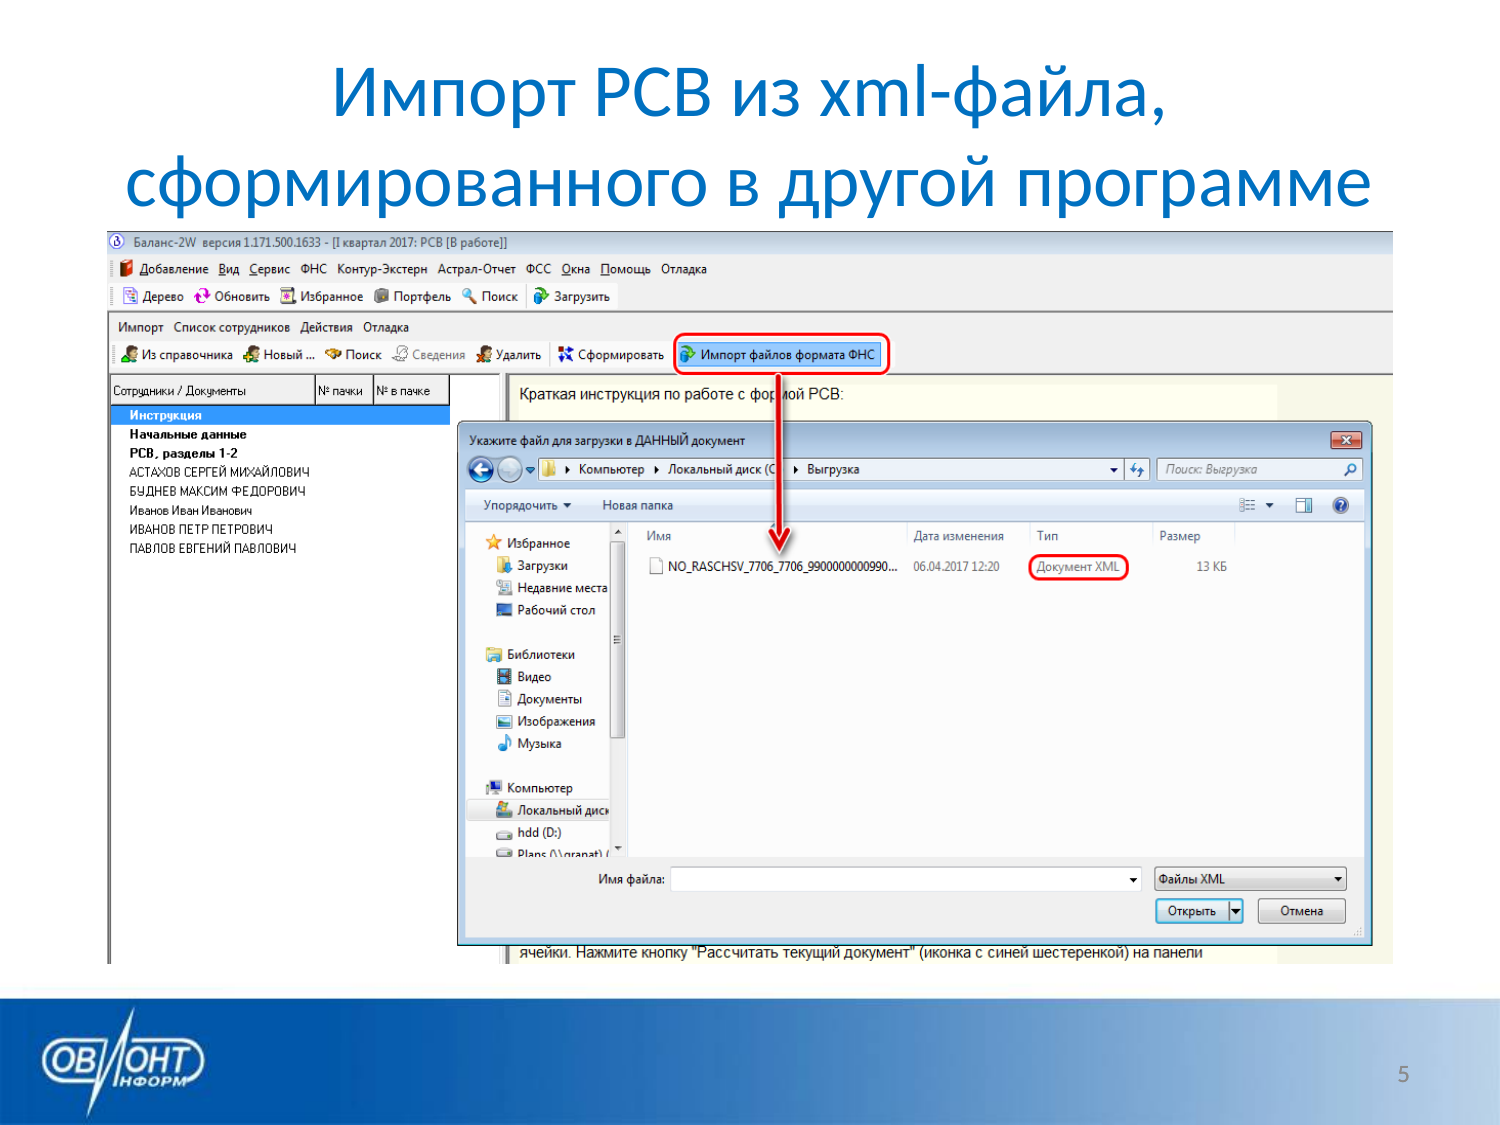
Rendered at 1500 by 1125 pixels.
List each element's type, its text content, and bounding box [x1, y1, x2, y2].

title Импорт РСВ из xml-файла, сформированного в другой программе [74, 54, 1426, 209]
picture [0, 0, 1500, 1125]
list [106, 231, 1393, 965]
text_box 5 [1074, 1042, 1425, 1103]
